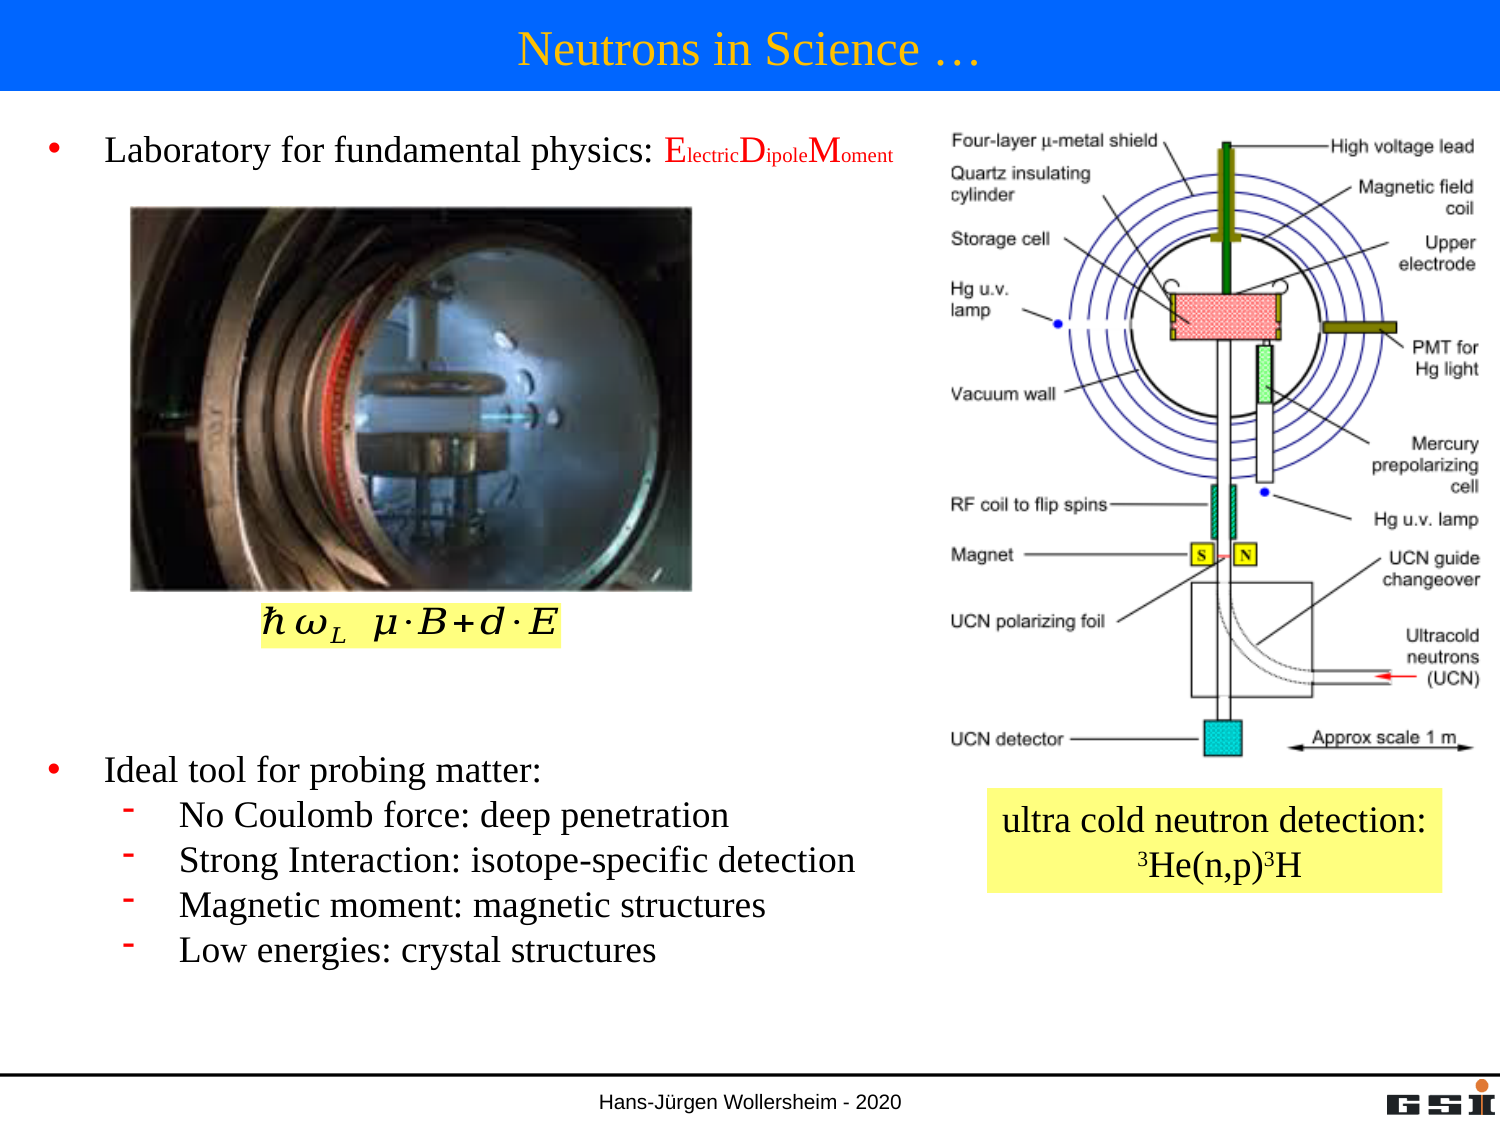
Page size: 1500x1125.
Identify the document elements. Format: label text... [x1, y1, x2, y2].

picture [1387, 1079, 1495, 1115]
text_box ultra cold neutron detection: 3He(n,p)3H [987, 788, 1443, 893]
text_box Laboratory for fundamental physics: ElectricDipoleMoment [33, 118, 909, 178]
title Neutrons in Science … [0, 0, 1500, 91]
picture [129, 206, 693, 592]
text_box Ideal tool for probing matter: No Coulomb force: deep penetration Strong Interaction: isotope-specific detection Magnetic moment: magnetic structures Low energies: crystal structures [32, 738, 872, 978]
picture [944, 117, 1486, 762]
